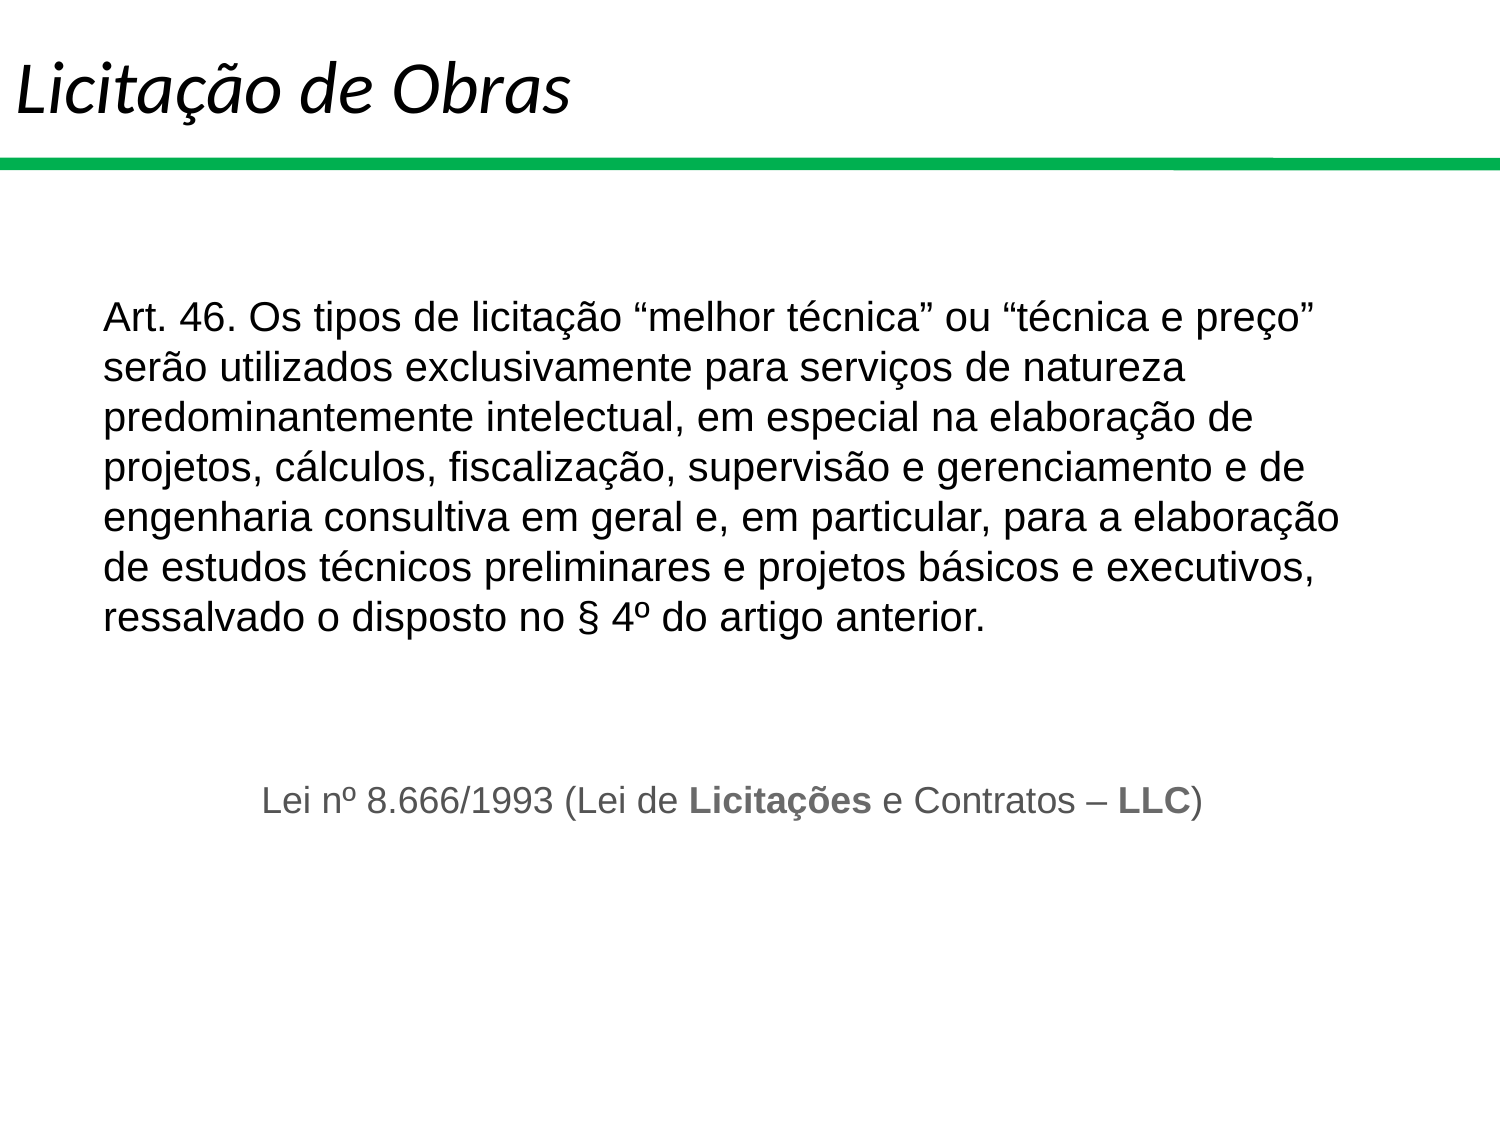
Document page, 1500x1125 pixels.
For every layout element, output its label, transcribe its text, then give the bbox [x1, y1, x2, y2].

title Licitação de Obras [0, 30, 1471, 137]
text_box Art. 46. Os tipos de licitação “melhor técnica” ou “técnica e preço” serão utilizados exclusivamente para serviços de natureza predominantemente intelectual, em especial na elaboração de projetos, cálculos, fiscalização, supervisão e gerenciamento e de engenharia consultiva em geral e, em particular, para a elaboração de estudos técnicos preliminares e projetos básicos e executivos, ressalvado o disposto no § 4º do artigo anterior. [88, 282, 1388, 648]
text_box Lei nº 8.666/1993 (Lei de Licitações e Contratos – LLC) [246, 768, 1329, 829]
